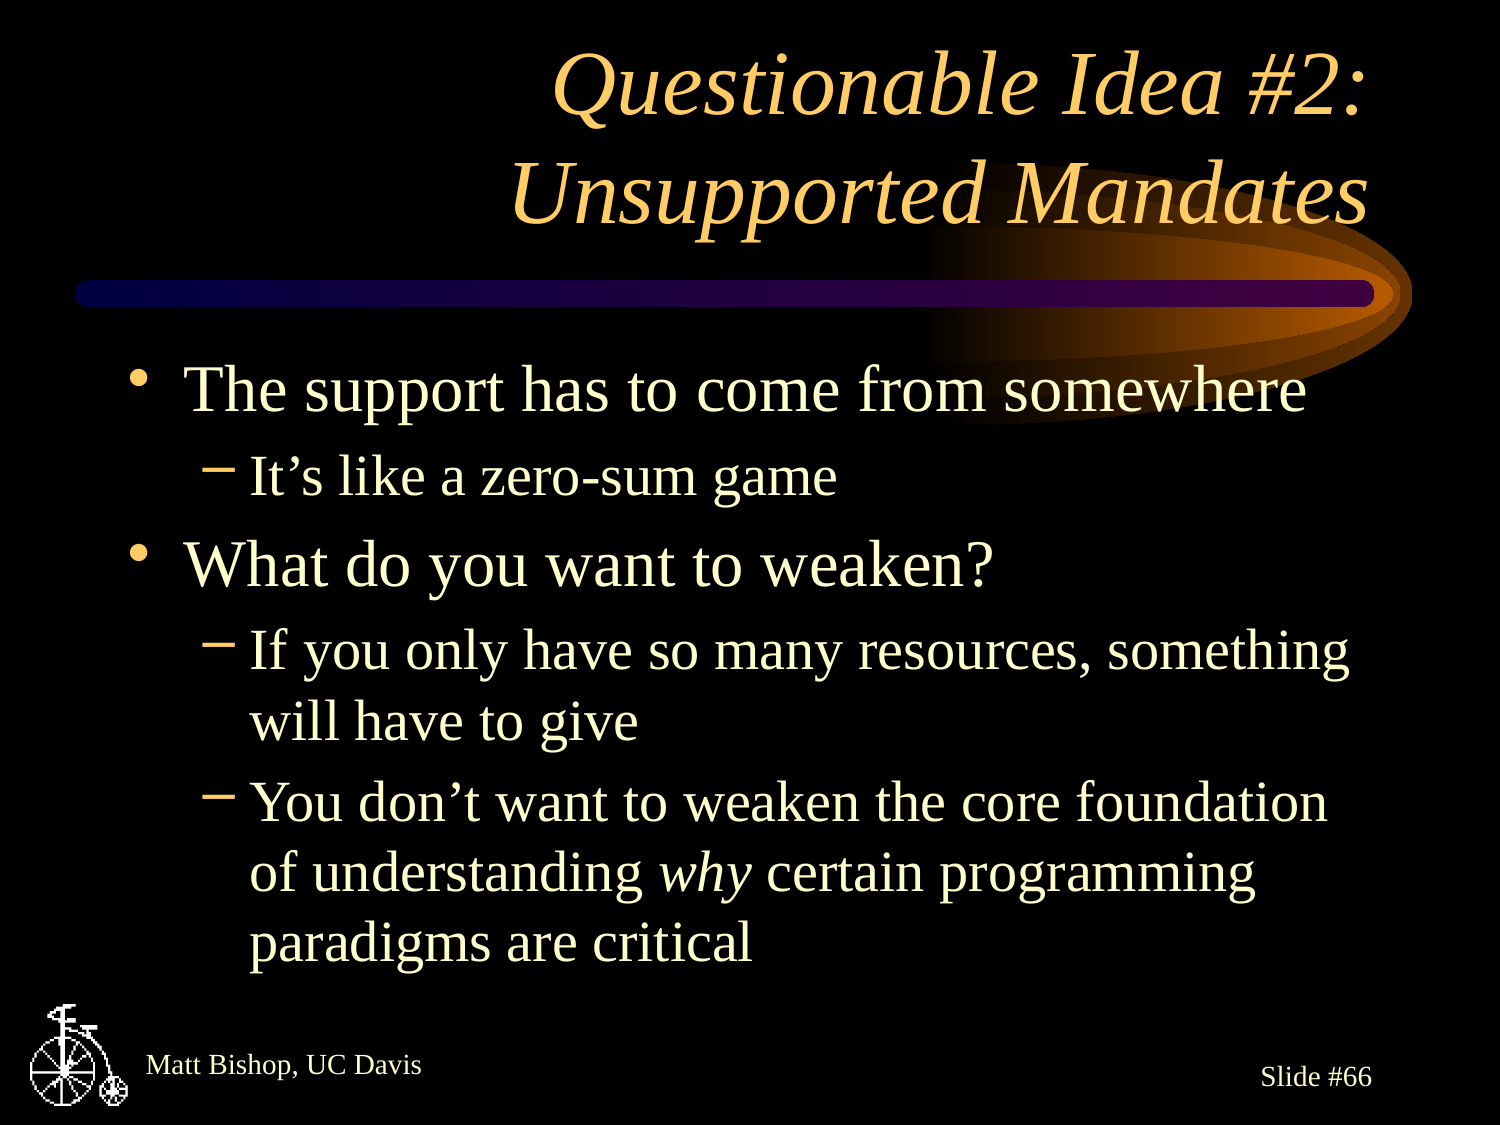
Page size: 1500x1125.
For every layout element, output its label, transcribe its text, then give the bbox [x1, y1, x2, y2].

list The support has to come from somewhere It’s like a zero-sum game What do you want to weaken? If you only have so many resources, something will have to give You don’t want to weaken the core foundation of understanding why certain programming paradigms are critical [112, 337, 1388, 1013]
slide_number Slide #66 [1074, 1037, 1388, 1113]
title Questionable Idea #2: Unsupported Mandates [112, 62, 1388, 251]
picture [30, 1004, 134, 1106]
